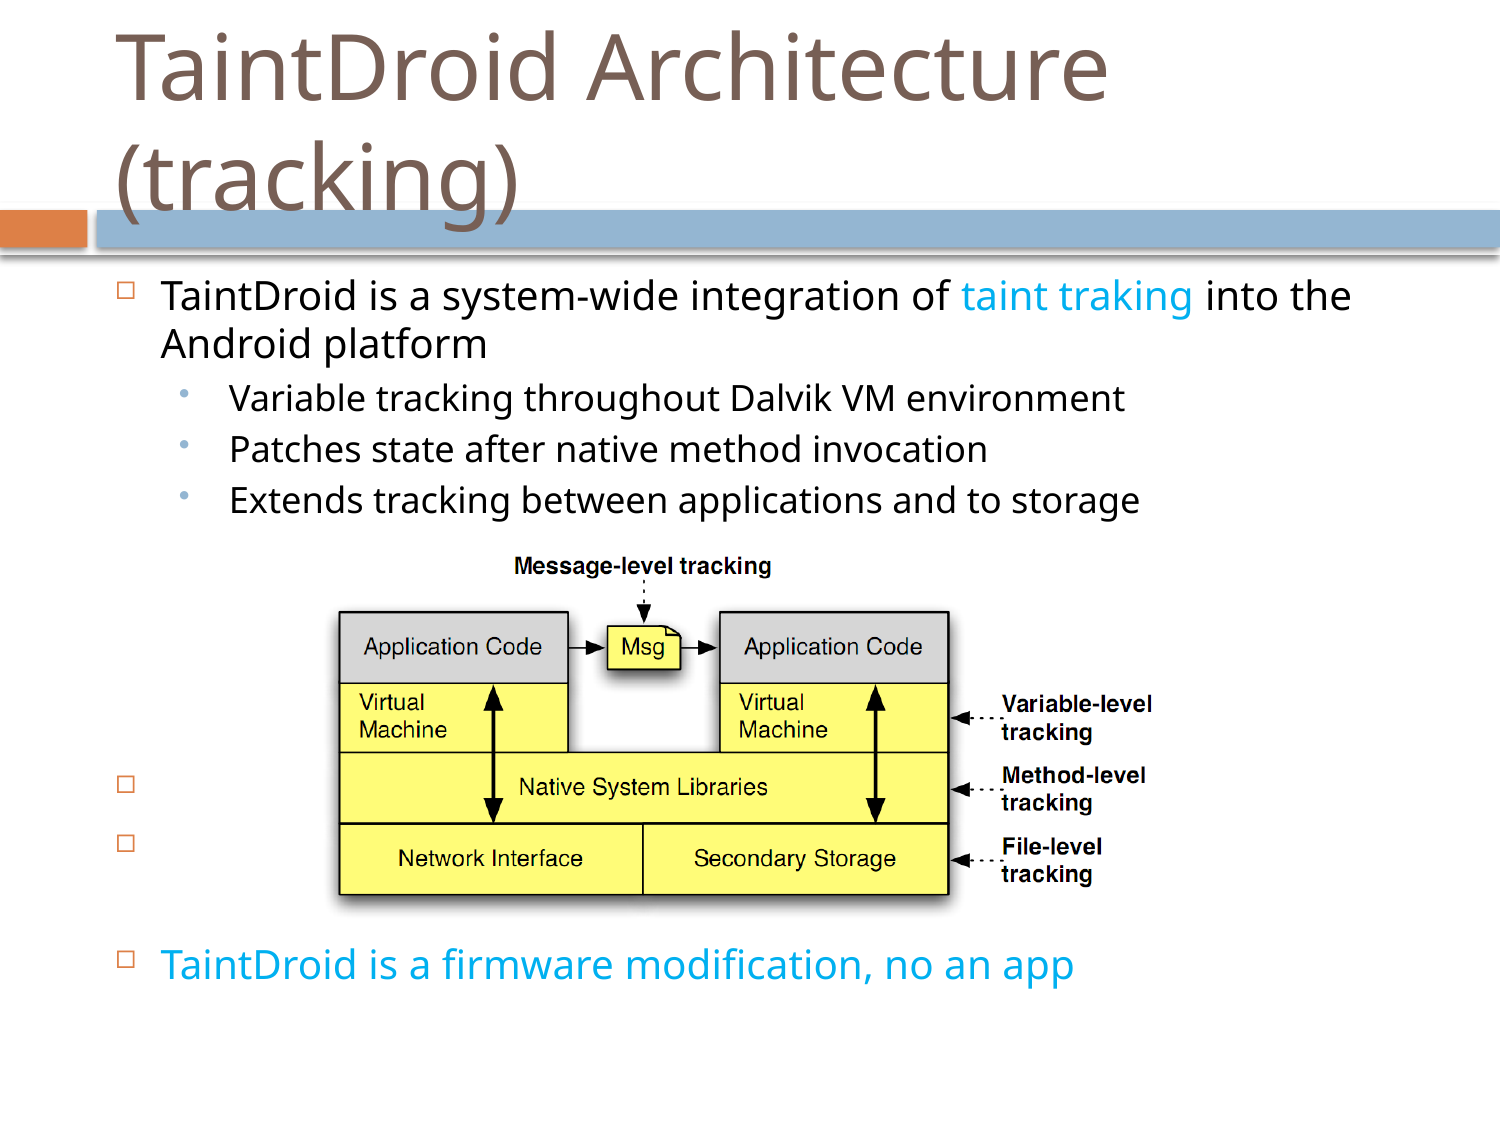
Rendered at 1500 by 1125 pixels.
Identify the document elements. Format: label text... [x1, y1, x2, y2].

picture [312, 538, 1170, 927]
title TaintDroid Architecture (tracking) [100, 37, 1438, 200]
list TaintDroid is a system-wide integration of taint traking into the Android platform Variable tracking throughout Dalvik VM environment Patches state after native method invocation Extends tracking between applications and to storage TaintDroid is a firmware modification, no an app [100, 262, 1438, 1000]
